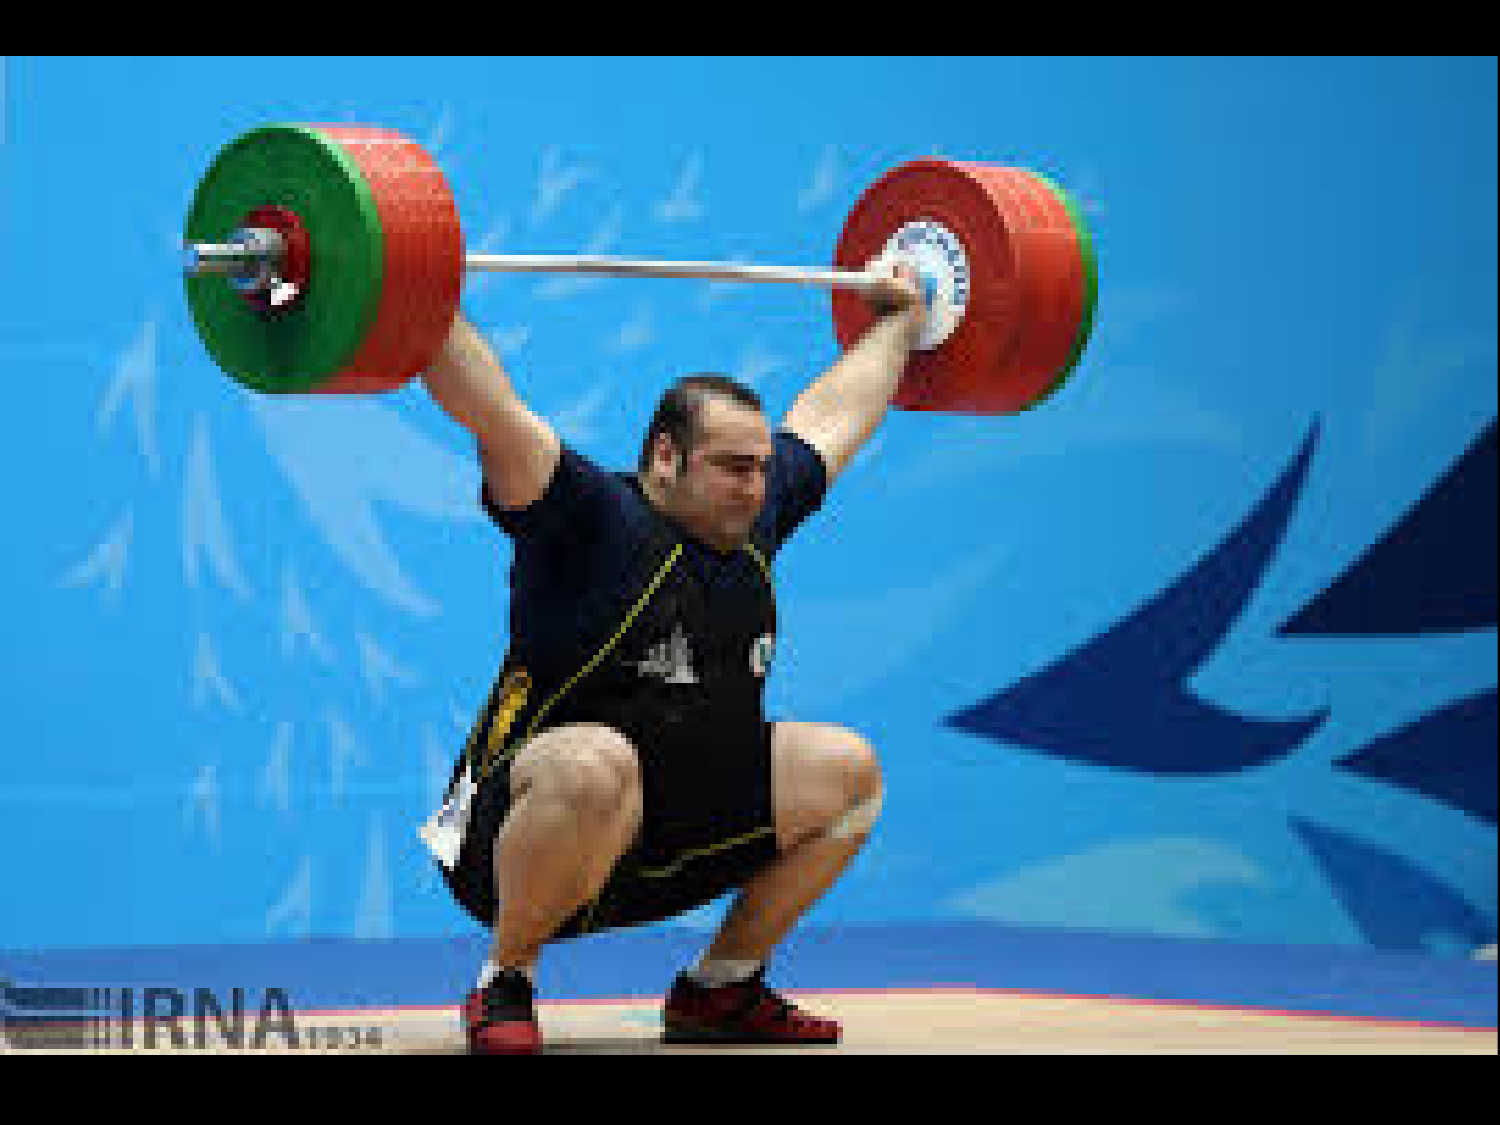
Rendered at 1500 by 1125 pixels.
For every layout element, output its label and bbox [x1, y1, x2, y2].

picture [0, 56, 1498, 1055]
